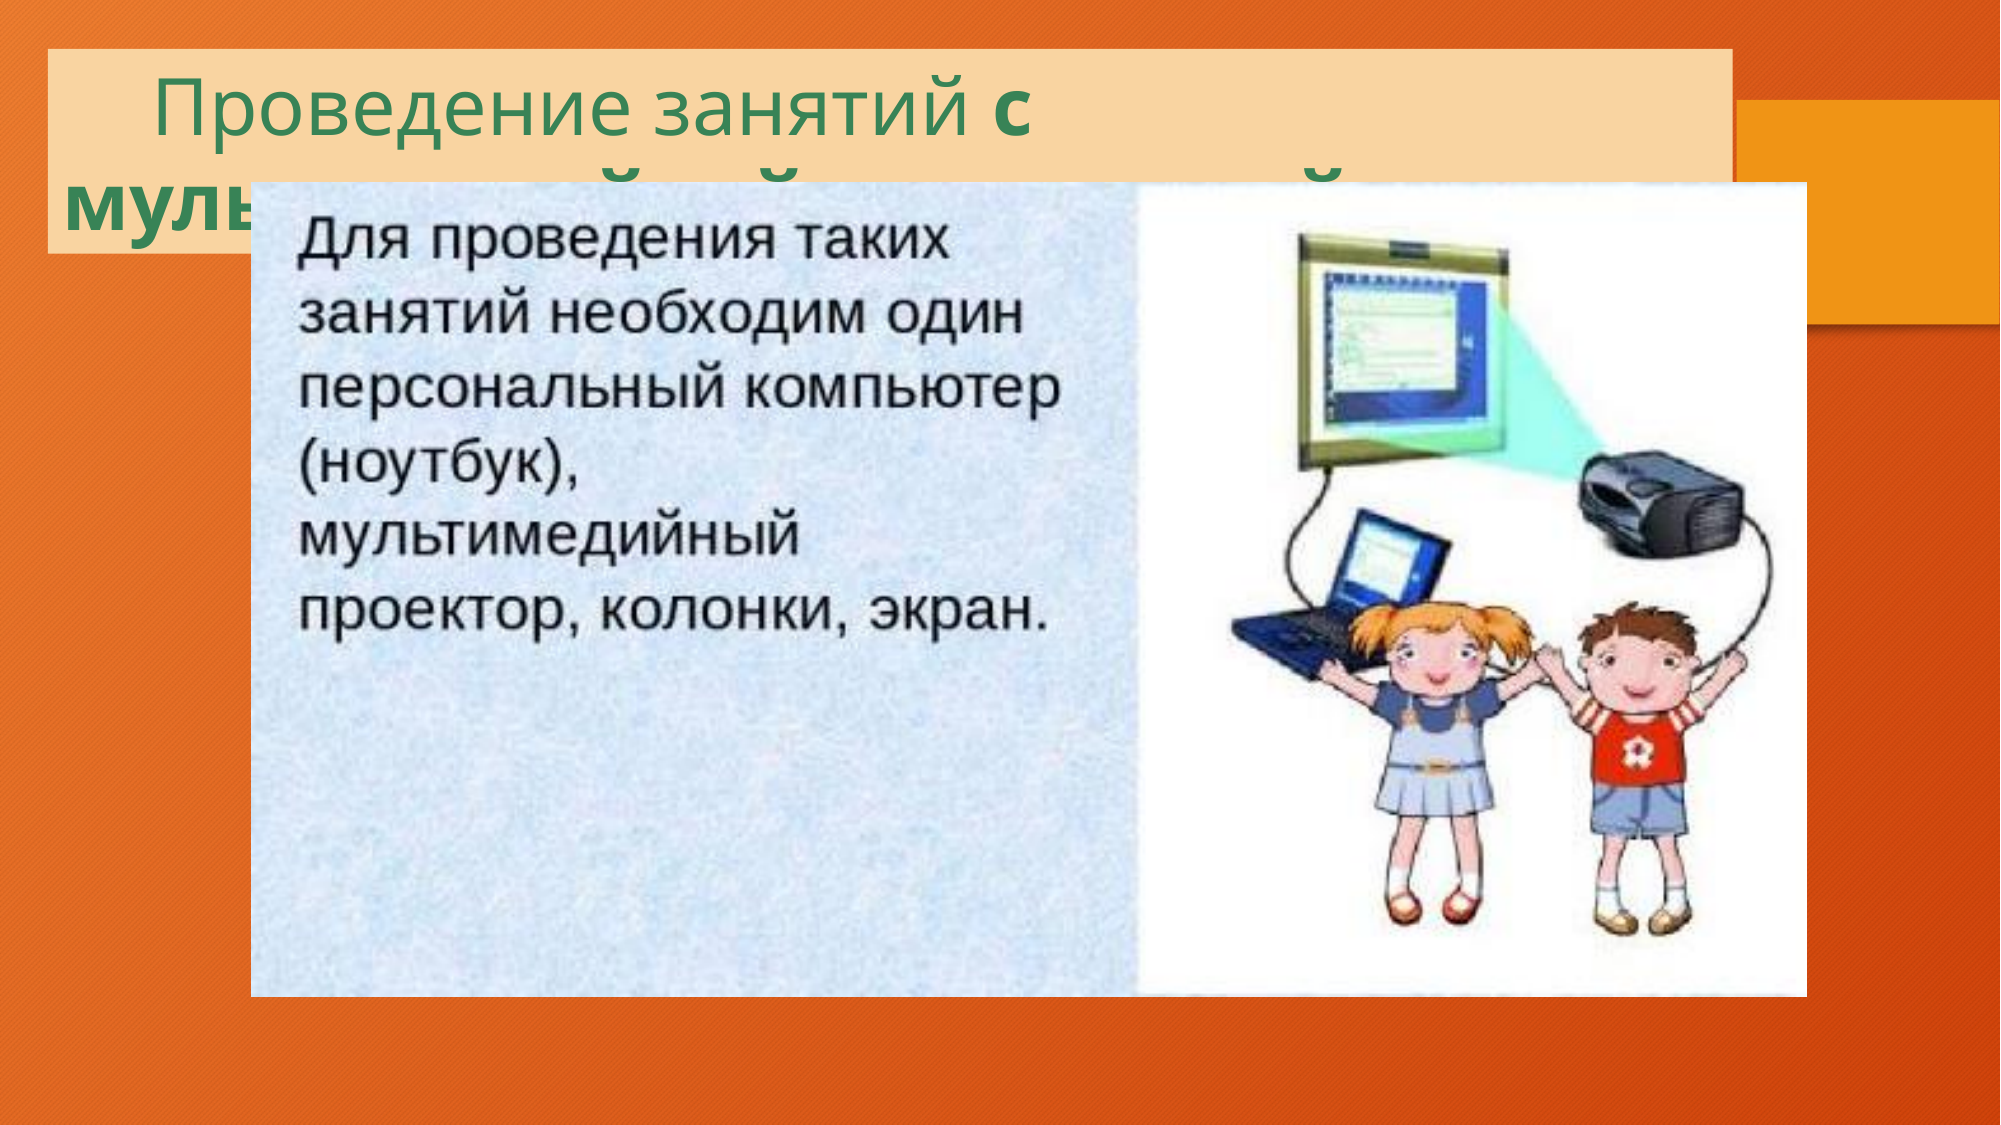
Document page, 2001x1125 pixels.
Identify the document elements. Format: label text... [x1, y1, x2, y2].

text_box Проведение занятий с мультимедийной поддержкой [47, 48, 1733, 254]
picture [251, 182, 2000, 997]
